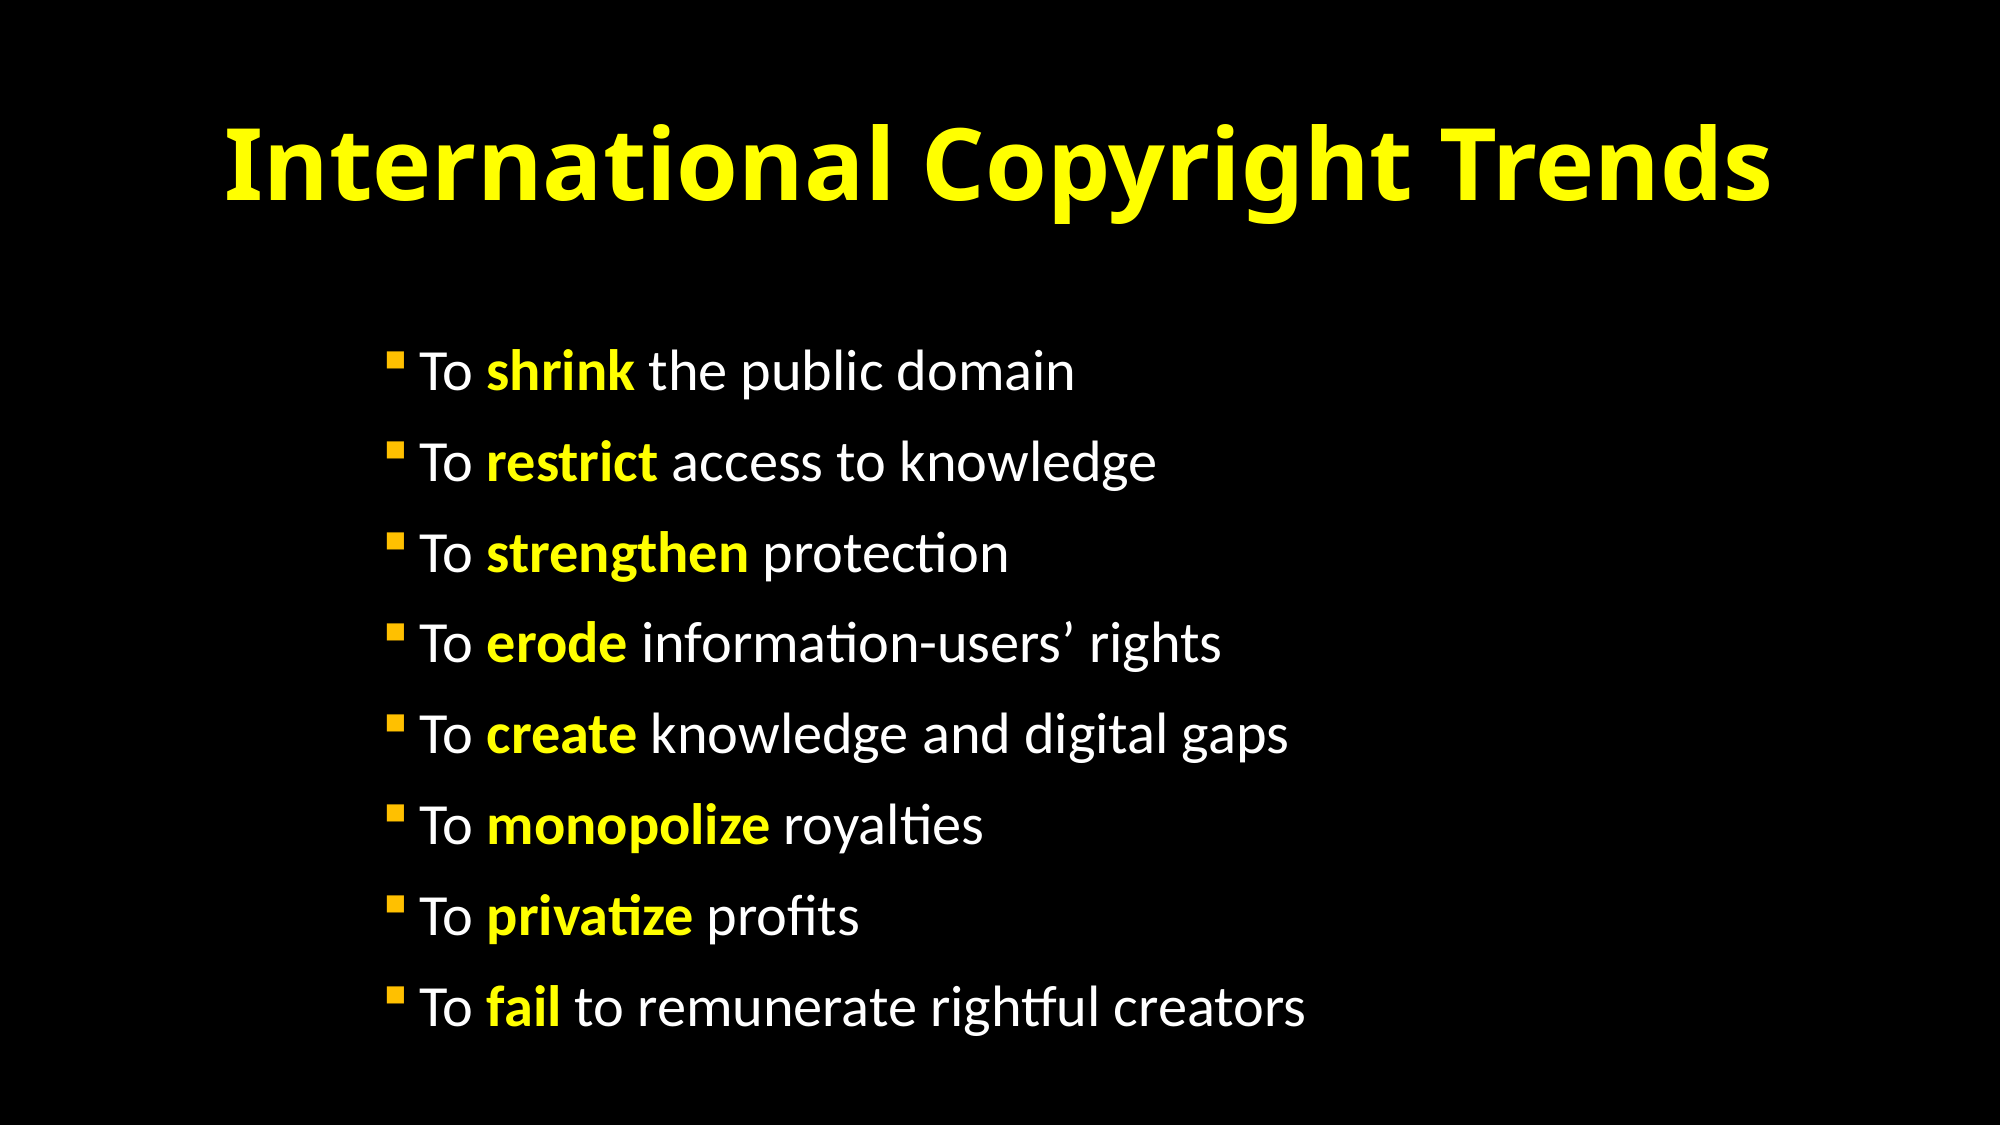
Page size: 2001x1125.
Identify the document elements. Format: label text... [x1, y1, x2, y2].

list To shrink the public domain To restrict access to knowledge To strengthen protection To erode information-users’ rights To create knowledge and digital gaps To monopolize royalties To privatize profits To fail to remunerate rightful creators [367, 324, 1653, 1109]
title International Copyright Trends [137, 59, 1863, 278]
